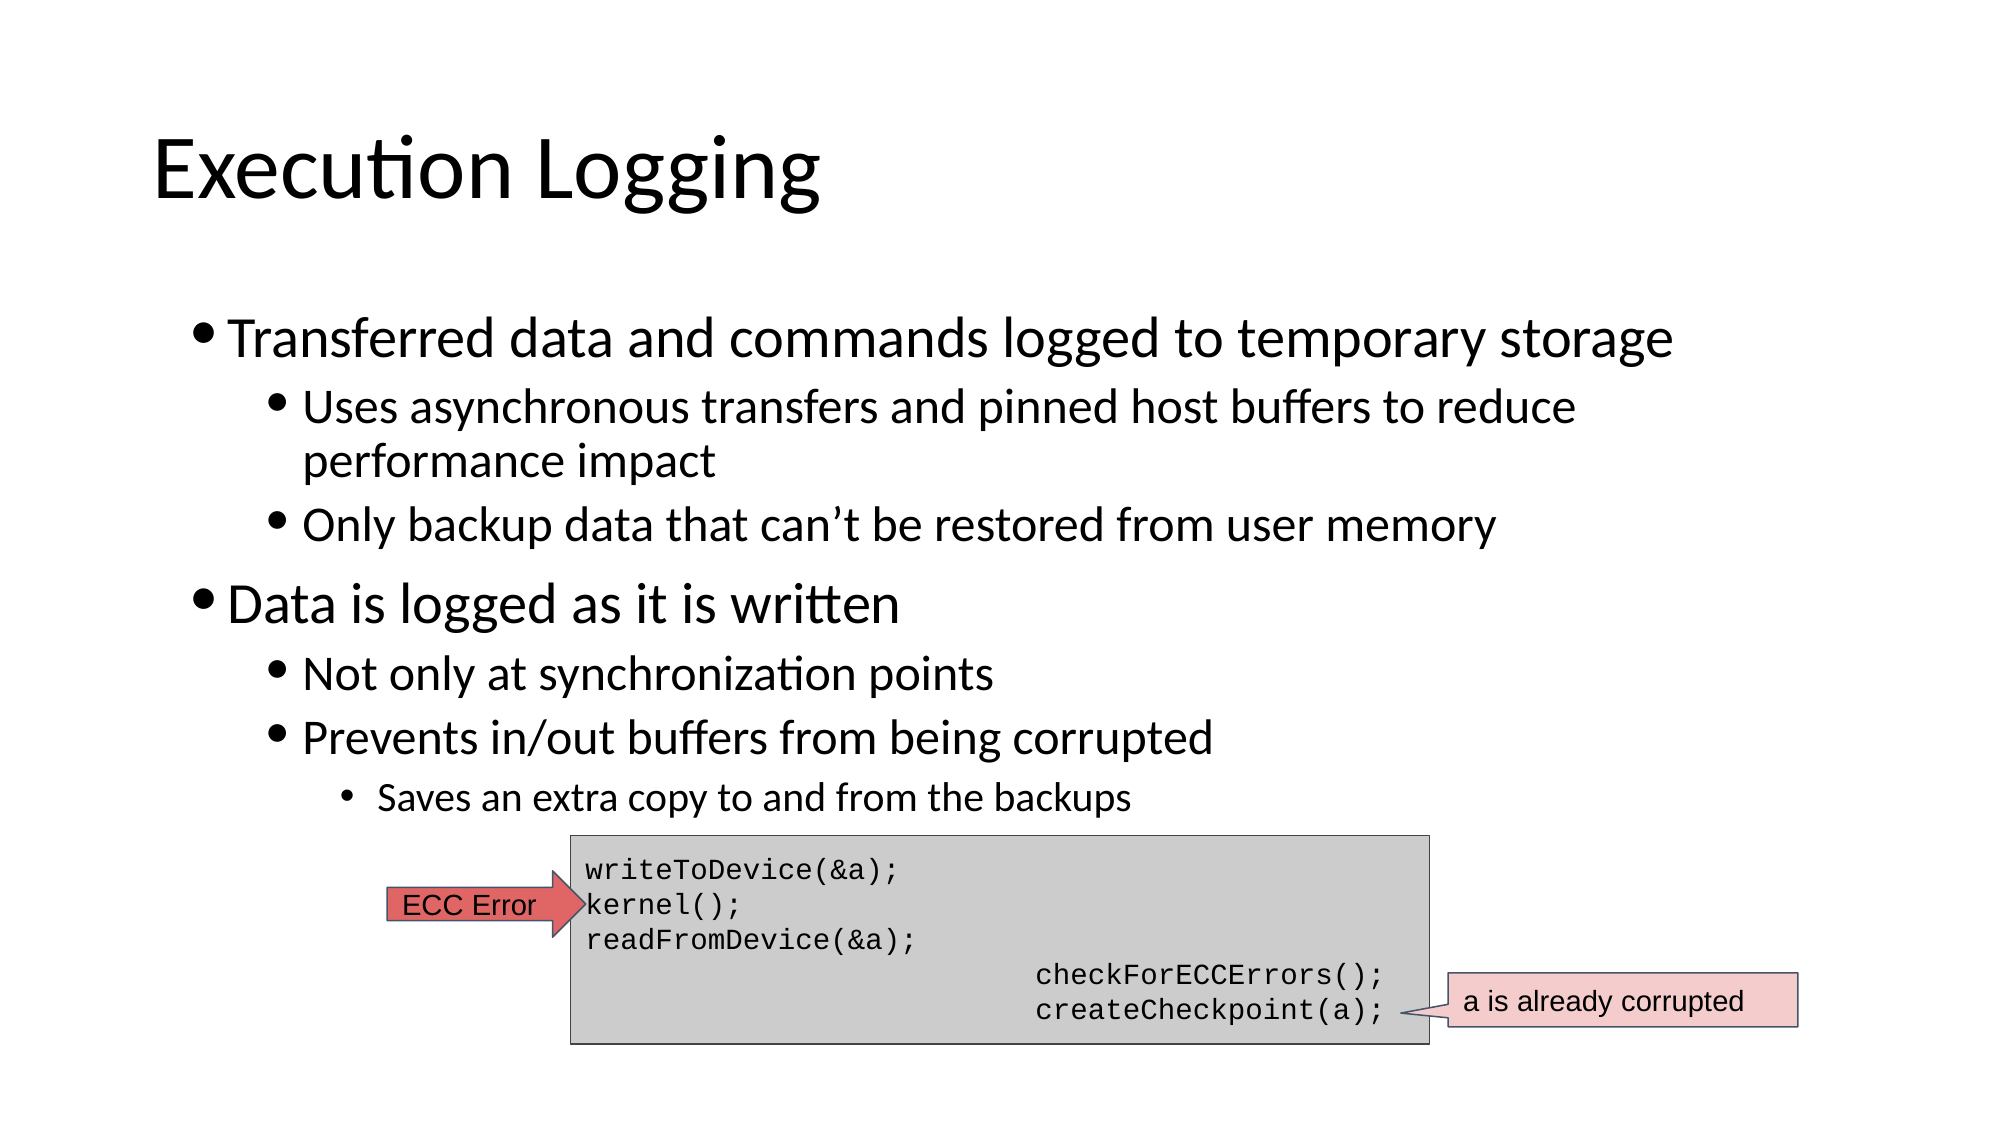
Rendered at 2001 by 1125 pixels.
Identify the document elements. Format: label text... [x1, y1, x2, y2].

list Transferred data and commands logged to temporary storage Uses asynchronous transfers and pinned host buffers to reduce performance impact Only backup data that can’t be restored from user memory Data is logged as it is written Not only at synchronization points Prevents in/out buffers from being corrupted Saves an extra copy to and from the backups [137, 299, 1863, 1014]
text_box ECC Error [387, 870, 586, 938]
text_box a is already corrupted [1400, 972, 1798, 1027]
text_box writeToDevice(&a); kernel(); readFromDevice(&a); checkForECCErrors(); createCheckpoint(a); [570, 835, 1430, 1045]
title Execution Logging [137, 59, 1863, 278]
